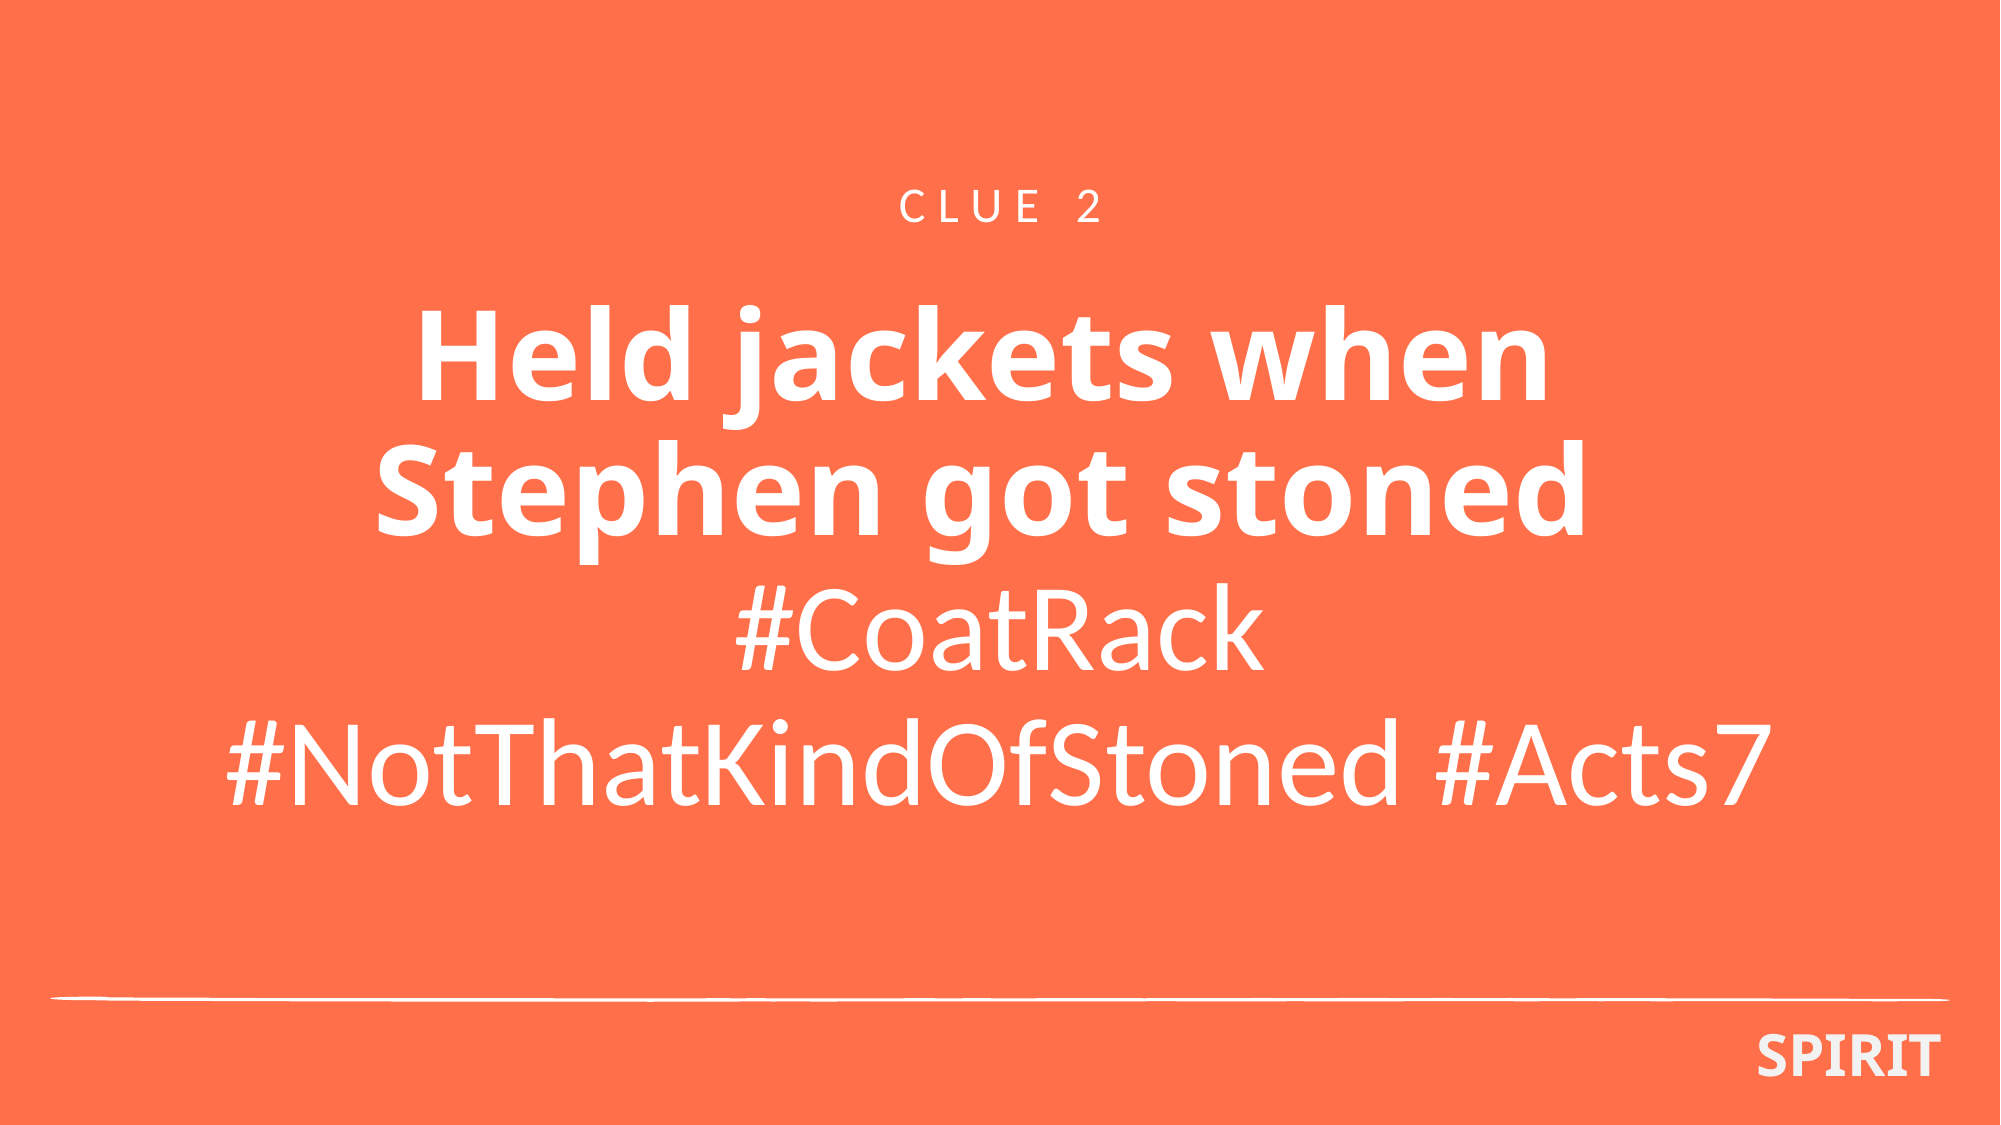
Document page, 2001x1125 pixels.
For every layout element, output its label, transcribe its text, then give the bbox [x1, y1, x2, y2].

subtitle CLUE 2 [249, 171, 1750, 242]
list SPIRIT [1558, 1017, 1958, 1097]
title Held jackets when Stephen got stoned #CoatRack #NotThatKindOfStoned #Acts7 [134, 282, 1866, 843]
